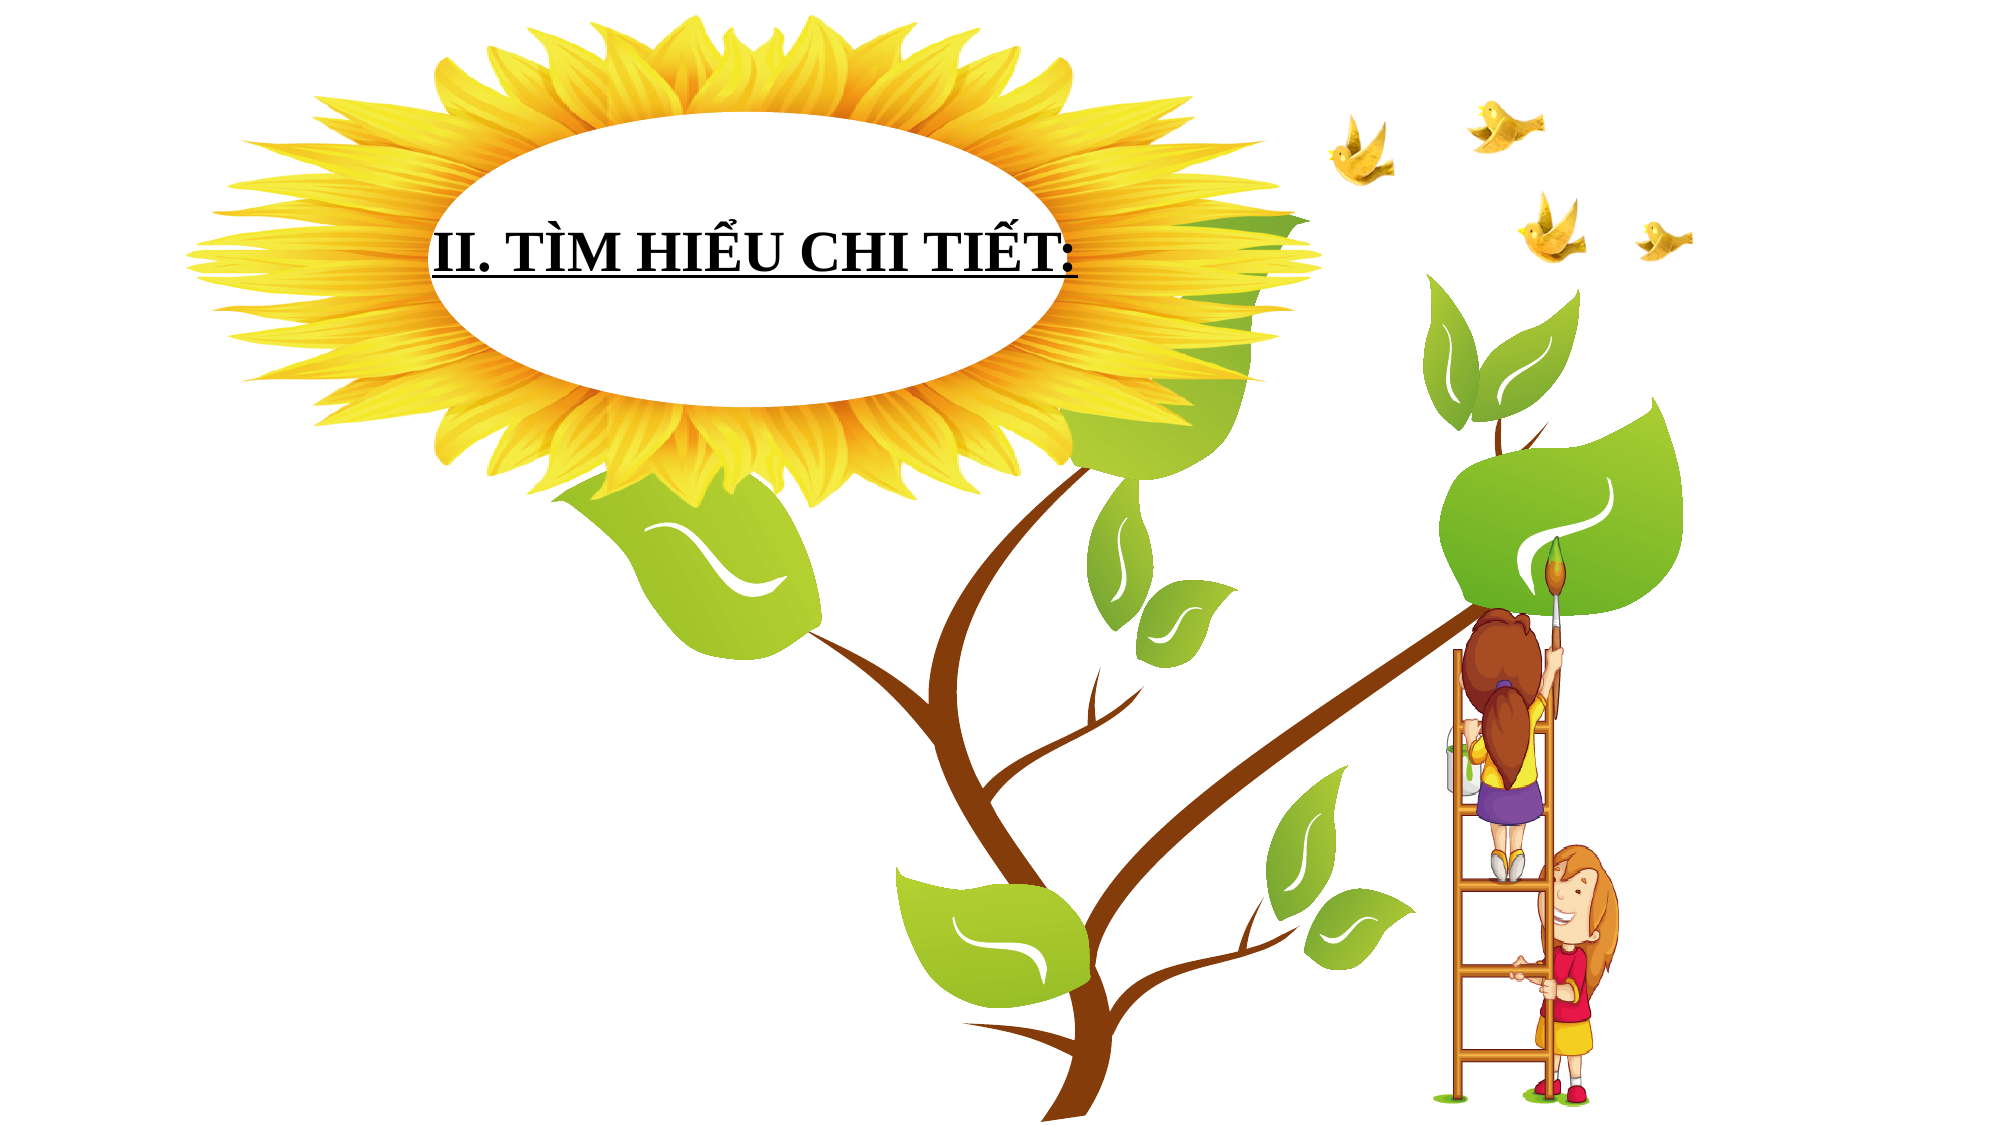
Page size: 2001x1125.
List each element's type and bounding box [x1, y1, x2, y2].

text_box [1438, 392, 1709, 622]
text_box [1417, 272, 1476, 431]
picture [1433, 536, 1619, 1107]
text_box [1089, 510, 1159, 631]
text_box [1125, 581, 1245, 659]
text_box [162, 9, 1336, 510]
picture [1325, 99, 1694, 265]
text_box [1494, 273, 1565, 392]
text_box [543, 510, 836, 646]
text_box [876, 859, 1098, 1004]
text_box [1300, 889, 1418, 966]
text_box [1098, 630, 1433, 955]
text_box [1275, 756, 1345, 926]
text_box [962, 896, 1300, 1124]
text_box [827, 510, 1146, 859]
